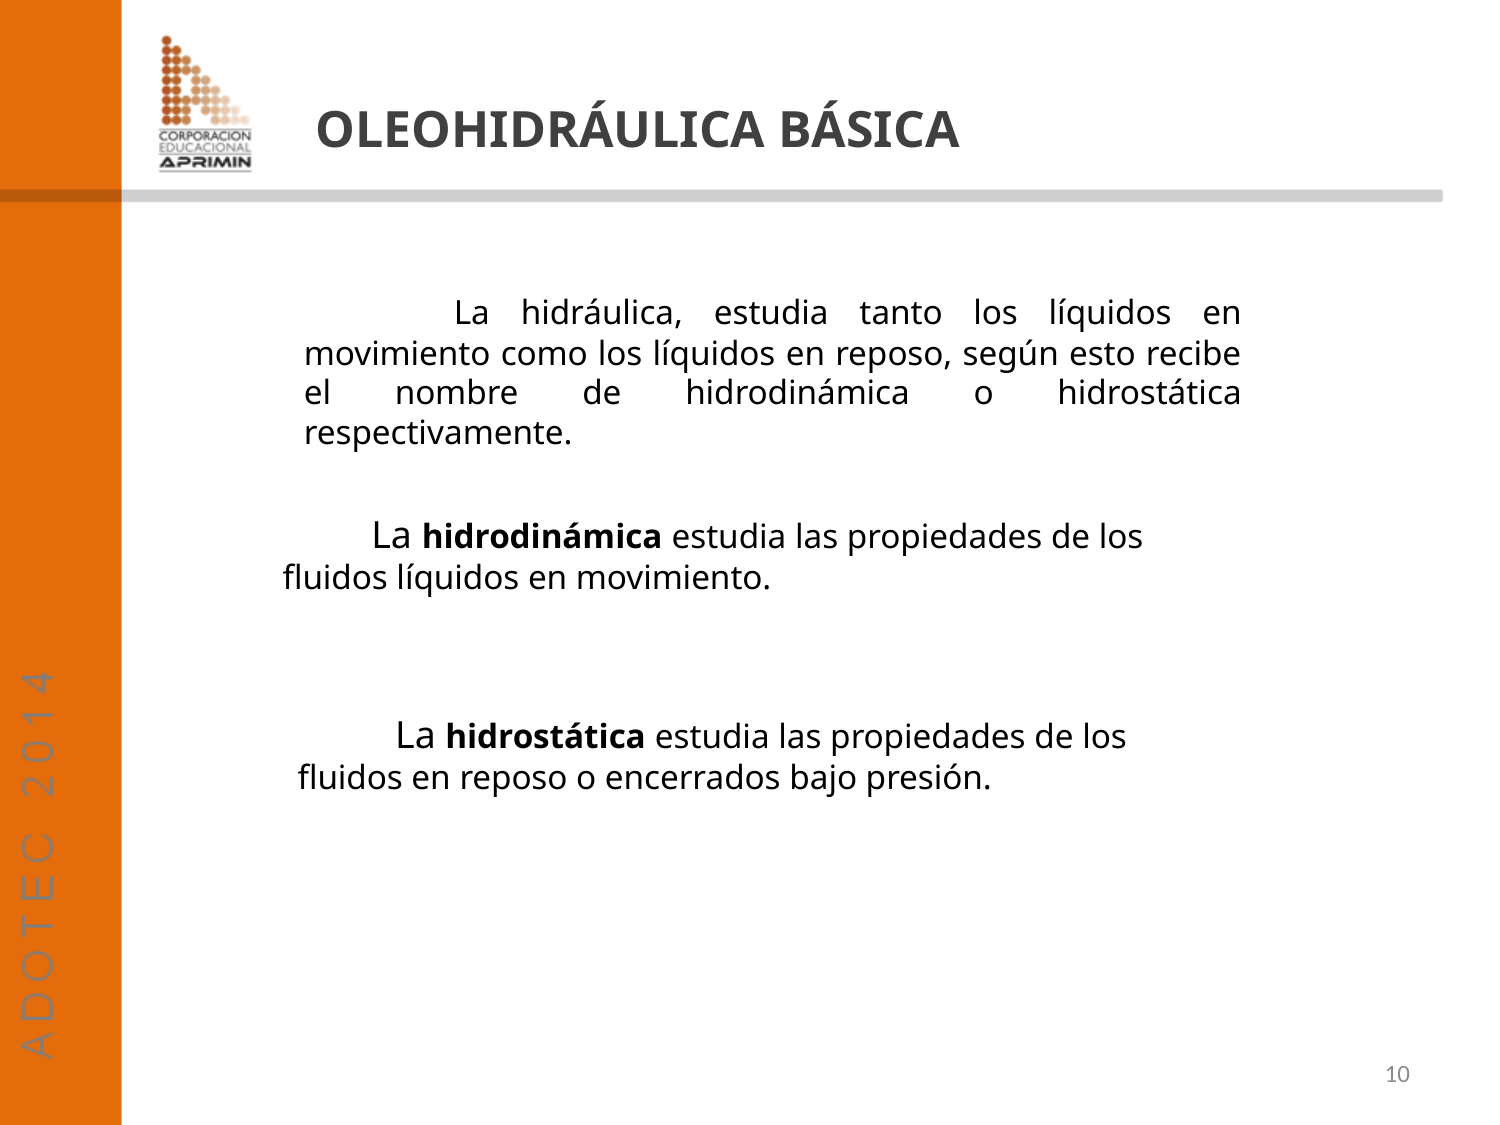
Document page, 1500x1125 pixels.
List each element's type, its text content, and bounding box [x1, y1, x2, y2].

text_box OLEOHIDRÁULICA BÁSICA [301, 89, 1211, 165]
text_box [159, 267, 1388, 462]
text_box La hidráulica, estudia tanto los líquidos en movimiento como los líquidos en reposo, según esto recibe el nombre de hidrodinámica o hidrostática respectivamente. [289, 284, 1258, 459]
picture [0, 0, 1500, 1125]
text_box La hidrostática estudia las propiedades de los fluidos en reposo o encerrados bajo presión. [230, 704, 1322, 804]
text_box La hidrodinámica estudia las propiedades de los fluidos líquidos en movimiento. [206, 503, 1294, 604]
slide_number 10 [1074, 1042, 1425, 1103]
